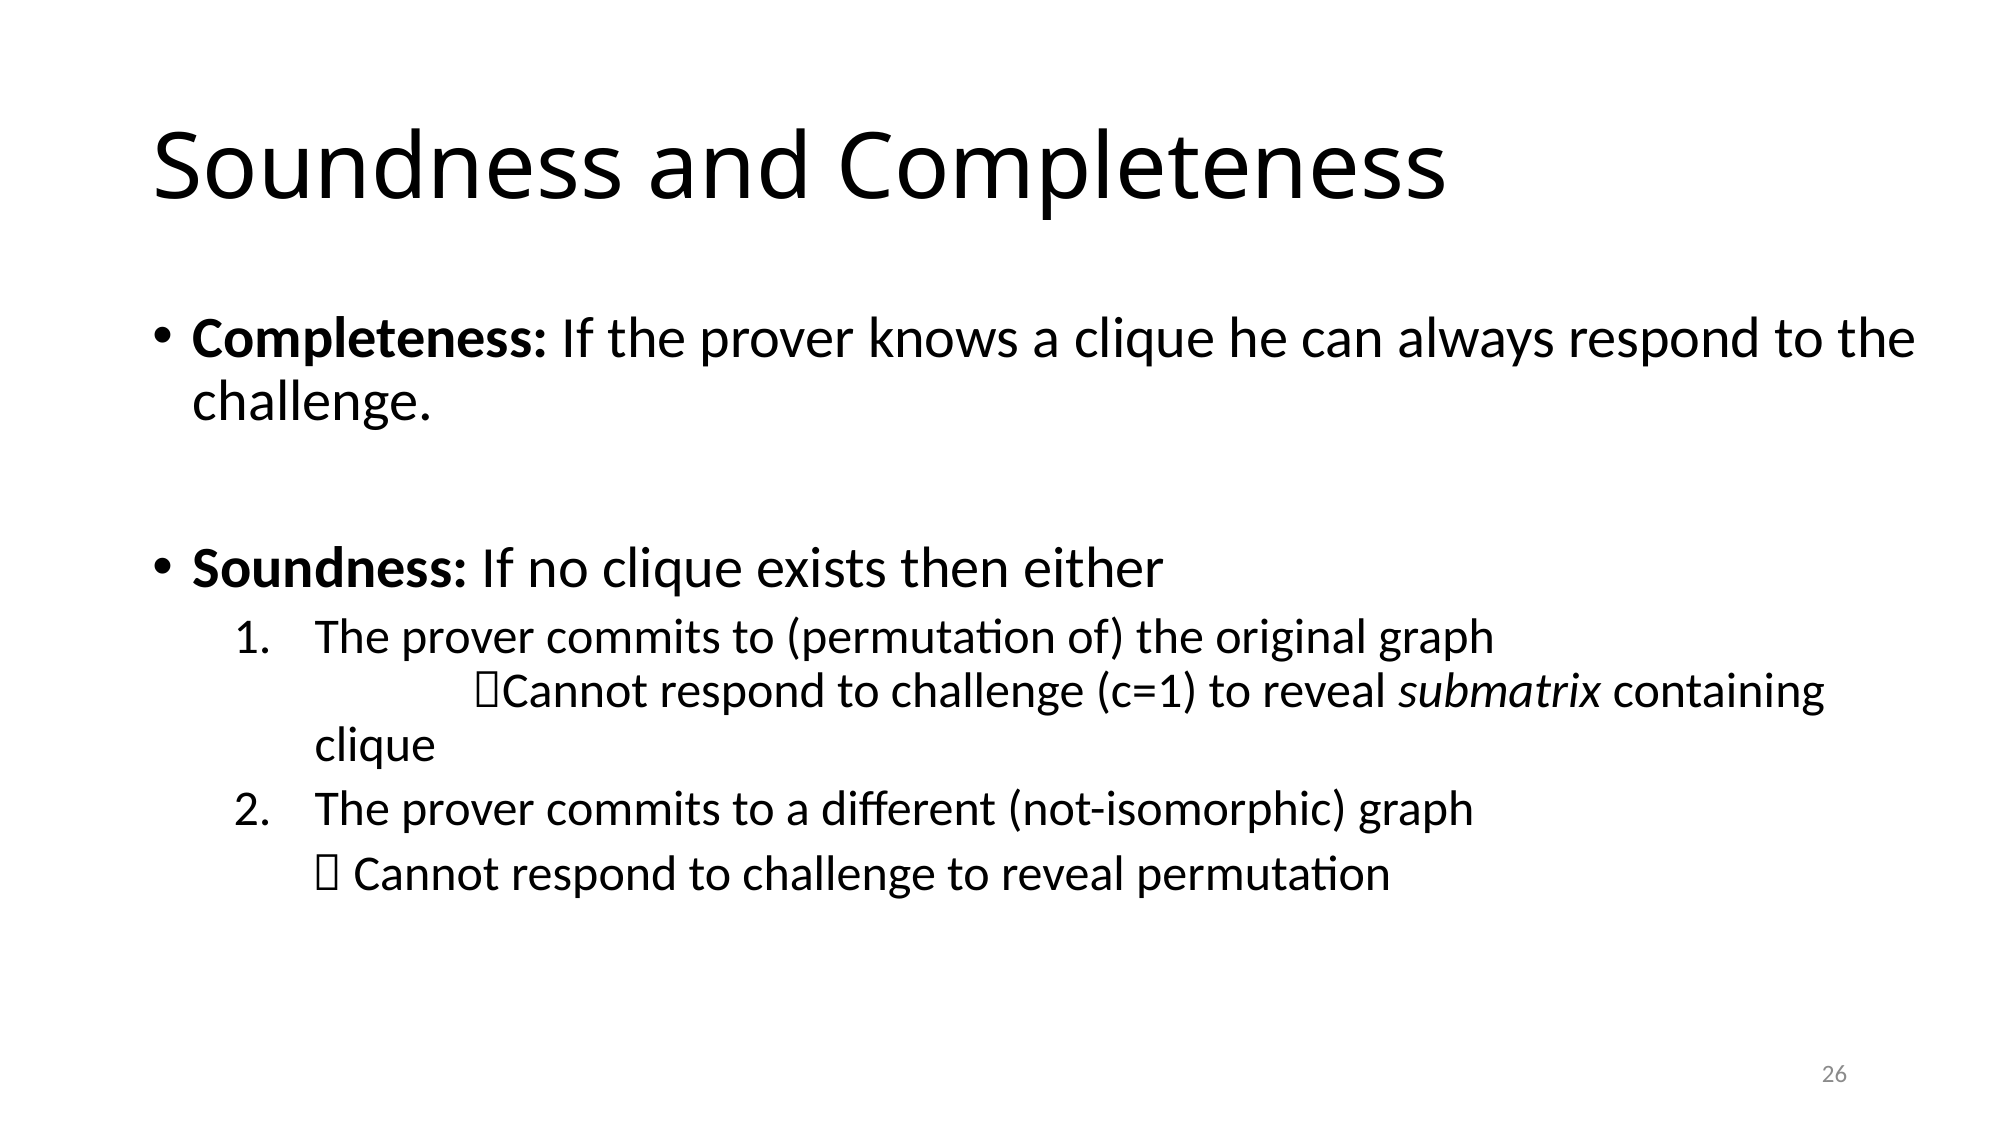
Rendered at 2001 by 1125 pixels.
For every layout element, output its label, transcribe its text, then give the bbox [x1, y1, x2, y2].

slide_number 26 [1412, 1042, 1863, 1103]
title Soundness and Completeness [137, 59, 1863, 278]
